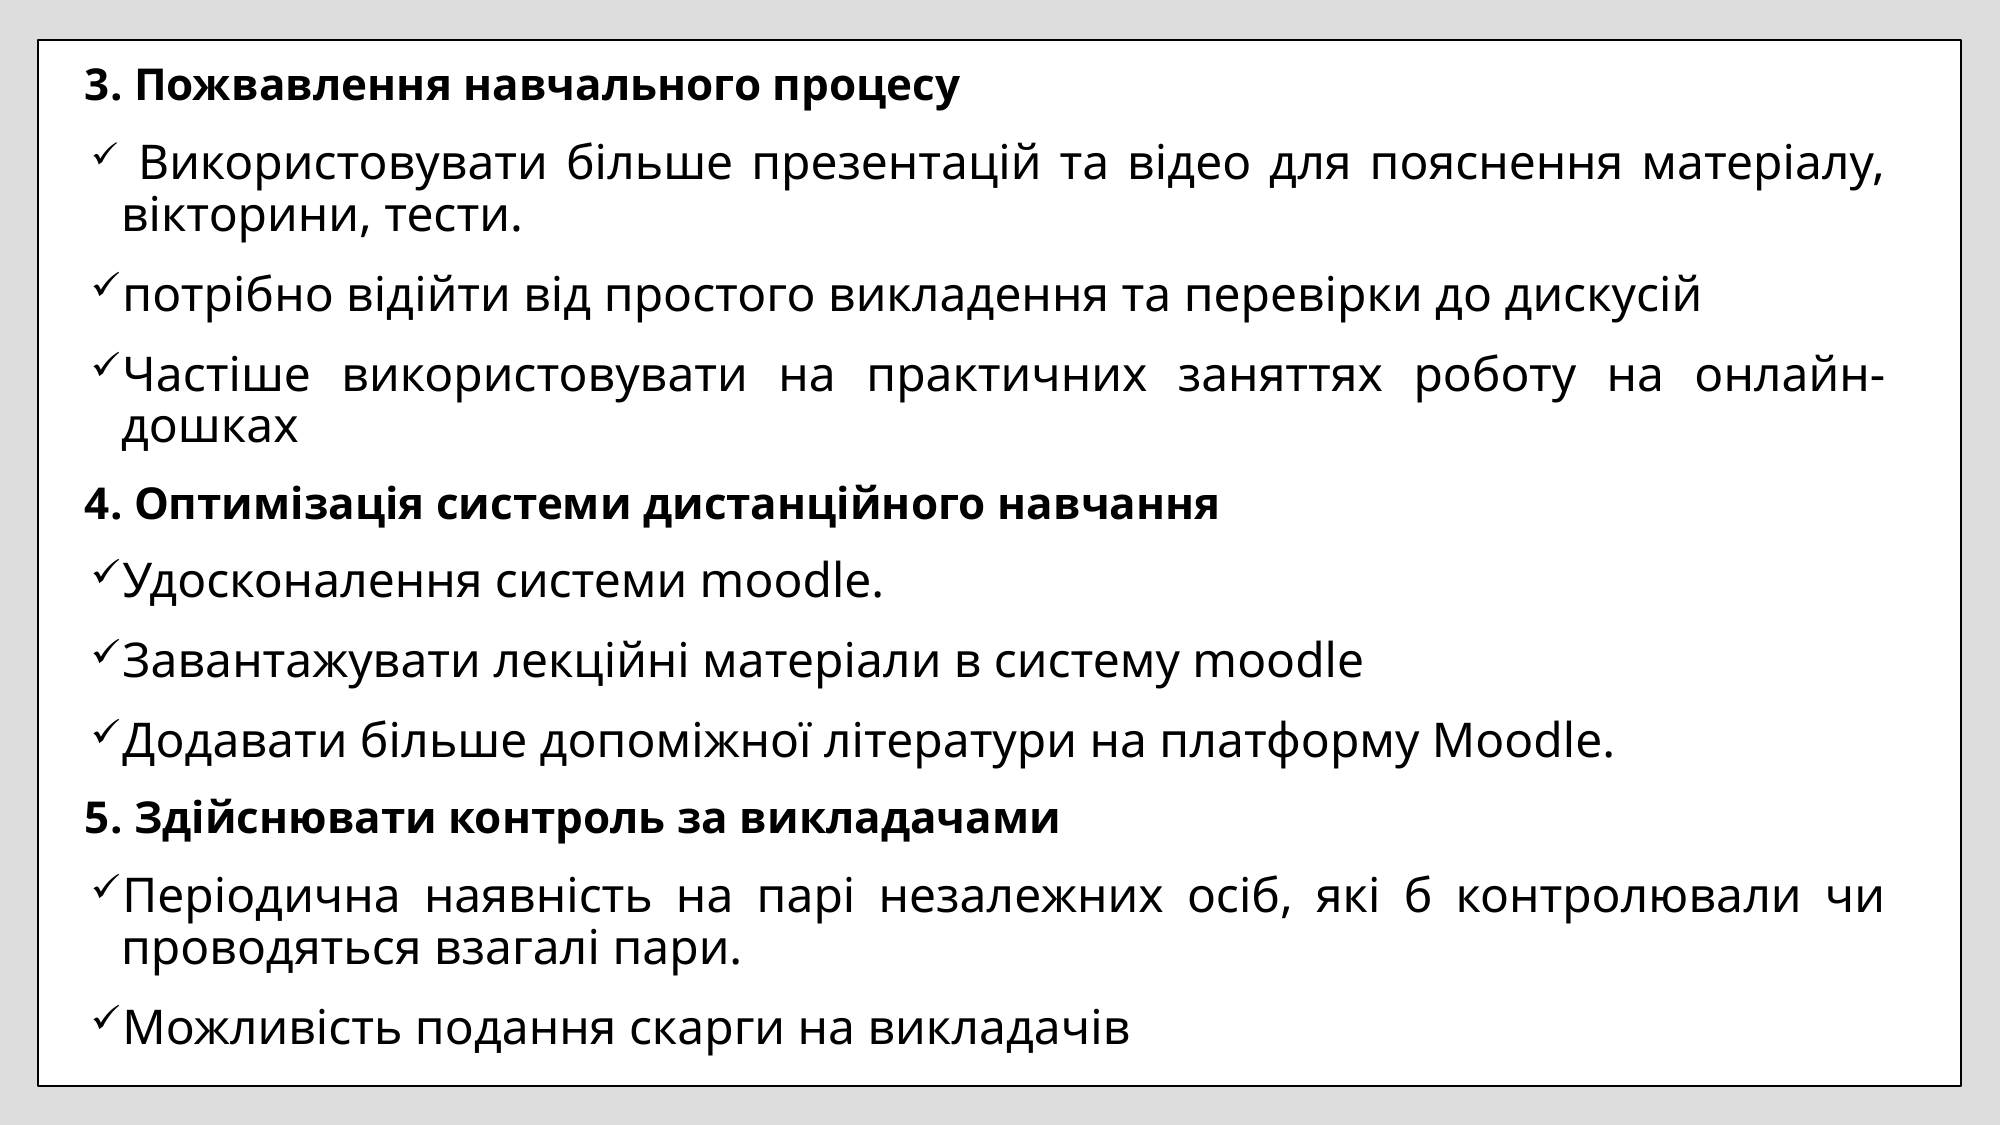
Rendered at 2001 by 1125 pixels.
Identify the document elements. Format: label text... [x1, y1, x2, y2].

list 3. Пожвавлення навчального процесу Використовувати більше презентацій та відео для пояснення матеріалу, вікторини, тести. потрібно відійти від простого викладення та перевірки до дискусій Частіше використовувати на практичних заняттях роботу на онлайн-дошках 4. Оптимізація системи дистанційного навчання Удосконалення системи moodle. Завантажувати лекційні матеріали в систему moodle Додавати більше допоміжної літератури на платформу Moodle. 5. Здійснювати контроль за викладачами Періодична наявність на парі незалежних осіб, які б контролювали чи проводяться взагалі пари. Можливість подання скарги на викладачів [70, 55, 1903, 1072]
